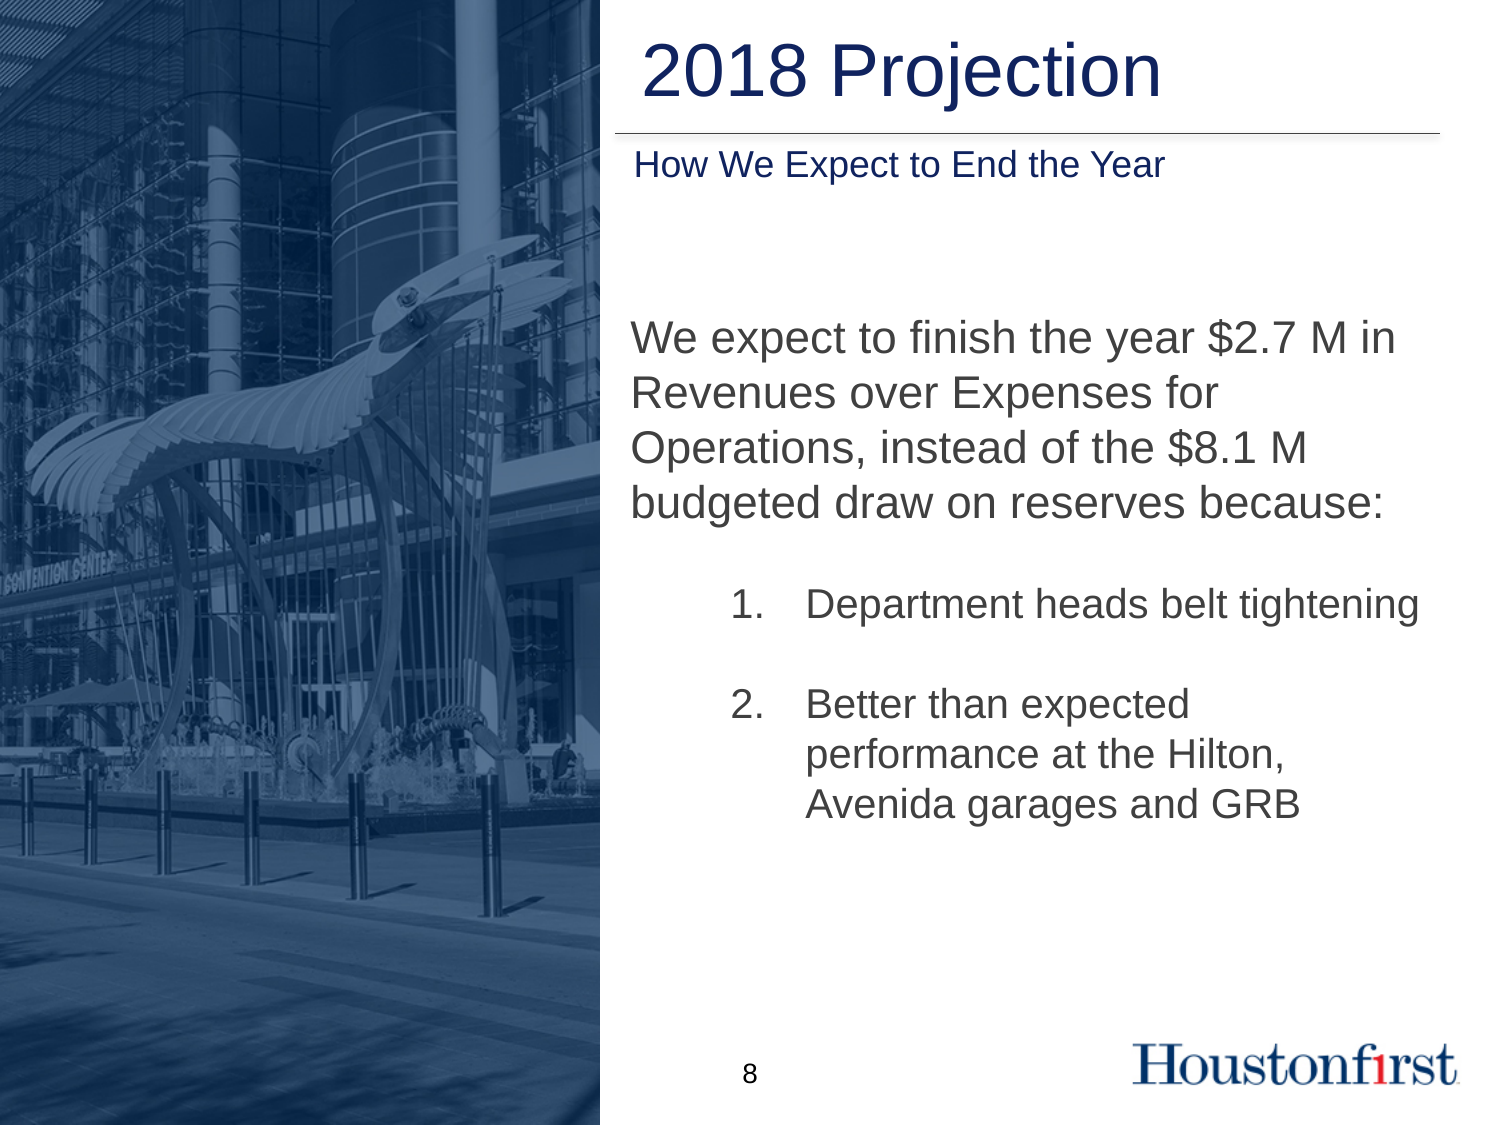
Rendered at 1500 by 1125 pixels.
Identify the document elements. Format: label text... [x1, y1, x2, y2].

text_box 2018 Projection [627, 14, 1179, 120]
text_box We expect to finish the year $2.7 M in Revenues over Expenses for Operations, instead of the $8.1 M budgeted draw on reserves because: Department heads belt tightening Better than expected performance at the Hilton, Avenida garages and GRB [615, 299, 1440, 835]
text_box How We Expect to End the Year [618, 141, 1181, 193]
slide_number 8 [604, 1042, 919, 1103]
picture [0, 0, 1500, 1125]
